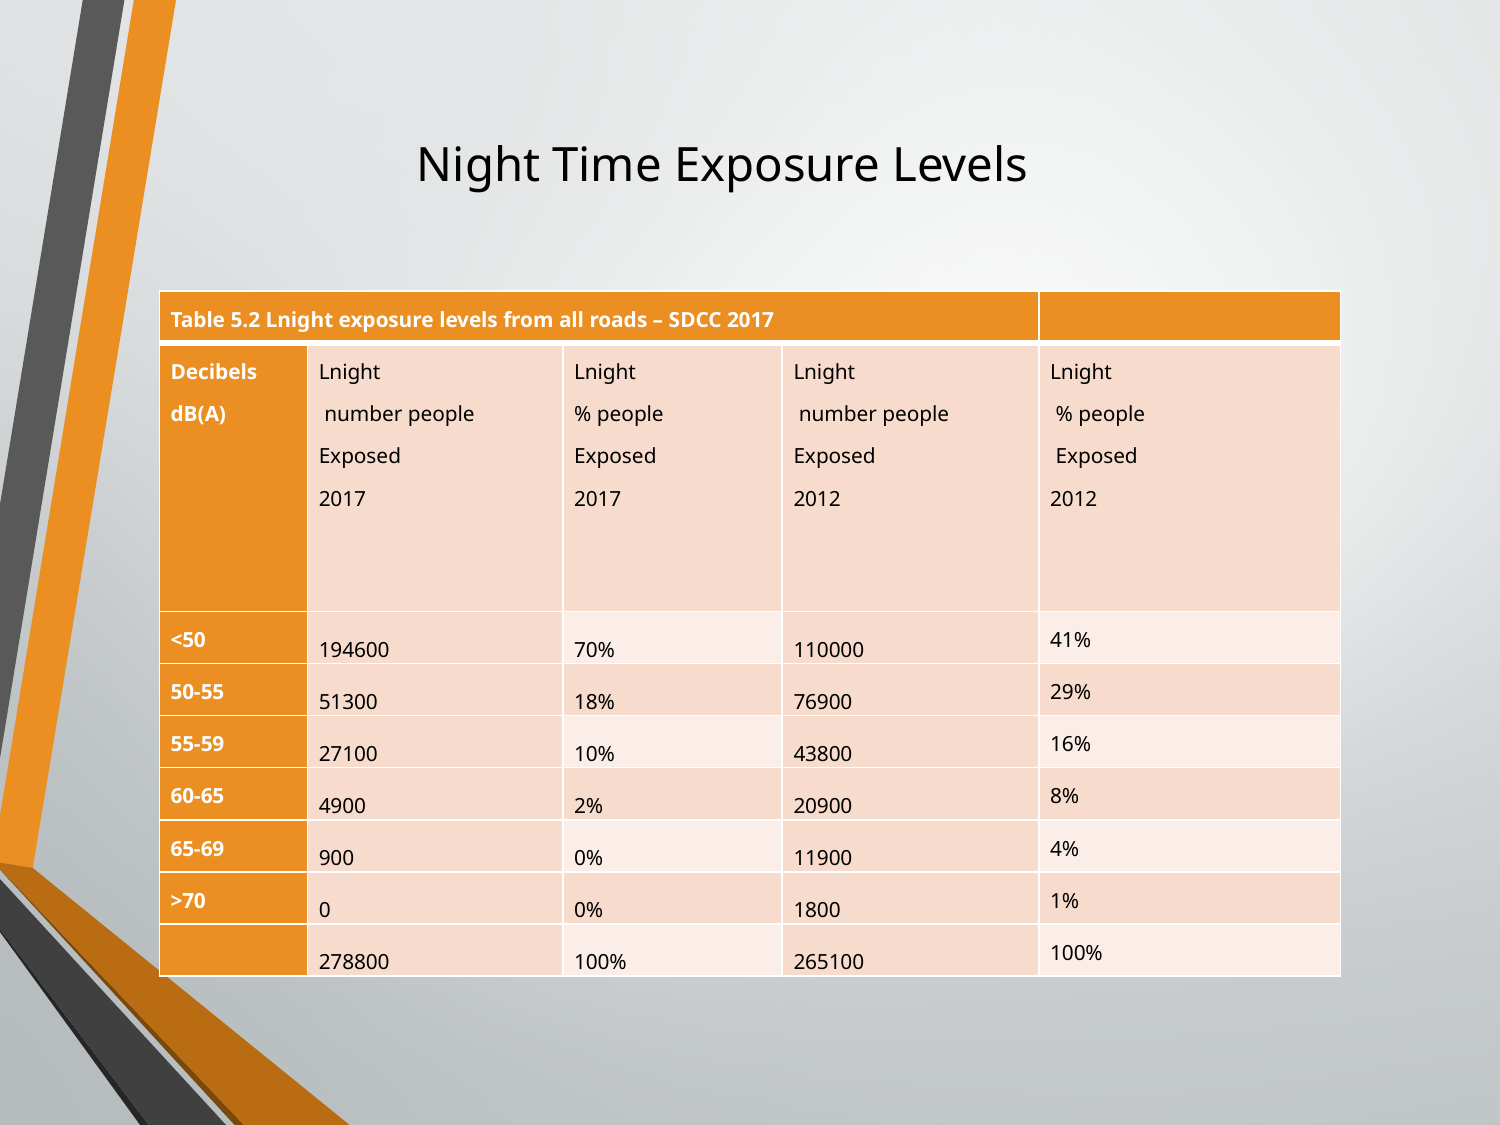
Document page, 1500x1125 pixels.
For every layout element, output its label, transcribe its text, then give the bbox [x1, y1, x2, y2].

table_header Table 5.2 Lnight exposure levels from all roads – SDCC 2017 [160, 292, 1038, 340]
table_cell 1800 [783, 873, 1038, 923]
table_cell 43800 [783, 716, 1038, 767]
table_cell 2% [564, 768, 781, 819]
table_cell 8% [1040, 768, 1340, 819]
table_cell Decibels dB(A) [160, 346, 307, 611]
table_cell 0% [564, 873, 781, 923]
table_cell 194600 [308, 612, 562, 663]
table_cell Lnight number people Exposed 2012 [783, 346, 1038, 611]
table_cell 0% [564, 821, 781, 871]
table_cell <50 [160, 612, 307, 663]
table_cell 11900 [783, 821, 1038, 871]
table_cell 4900 [308, 768, 562, 819]
table_cell 29% [1040, 664, 1340, 715]
table_cell 60-65 [160, 768, 307, 819]
table_cell [160, 925, 307, 975]
table_cell Lnight % people Exposed 2012 [1040, 346, 1340, 611]
table_cell Lnight number people Exposed 2017 [308, 346, 562, 611]
table_cell 100% [1040, 925, 1340, 975]
table_cell 900 [308, 821, 562, 871]
table_cell 18% [564, 664, 781, 715]
table_cell 41% [1040, 612, 1340, 663]
table_cell 76900 [783, 664, 1038, 715]
table_header [1040, 292, 1340, 340]
table_cell Lnight % people Exposed 2017 [564, 346, 781, 611]
table_cell 70% [564, 612, 781, 663]
table_cell 1% [1040, 873, 1340, 923]
table_cell 20900 [783, 768, 1038, 819]
table_cell 10% [564, 716, 781, 767]
table_cell 265100 [783, 925, 1038, 975]
table_cell 27100 [308, 716, 562, 767]
table_cell 16% [1040, 716, 1340, 767]
table_cell 278800 [308, 925, 562, 975]
table_cell 100% [564, 925, 781, 975]
table_cell 65-69 [160, 821, 307, 871]
table_cell 0 [308, 873, 562, 923]
title Night Time Exposure Levels [194, 125, 1264, 256]
table_cell 110000 [783, 612, 1038, 663]
table_cell 50-55 [160, 664, 307, 715]
table_cell 51300 [308, 664, 562, 715]
table_cell >70 [160, 873, 307, 923]
table_cell 55-59 [160, 716, 307, 767]
table_cell 4% [1040, 821, 1340, 871]
